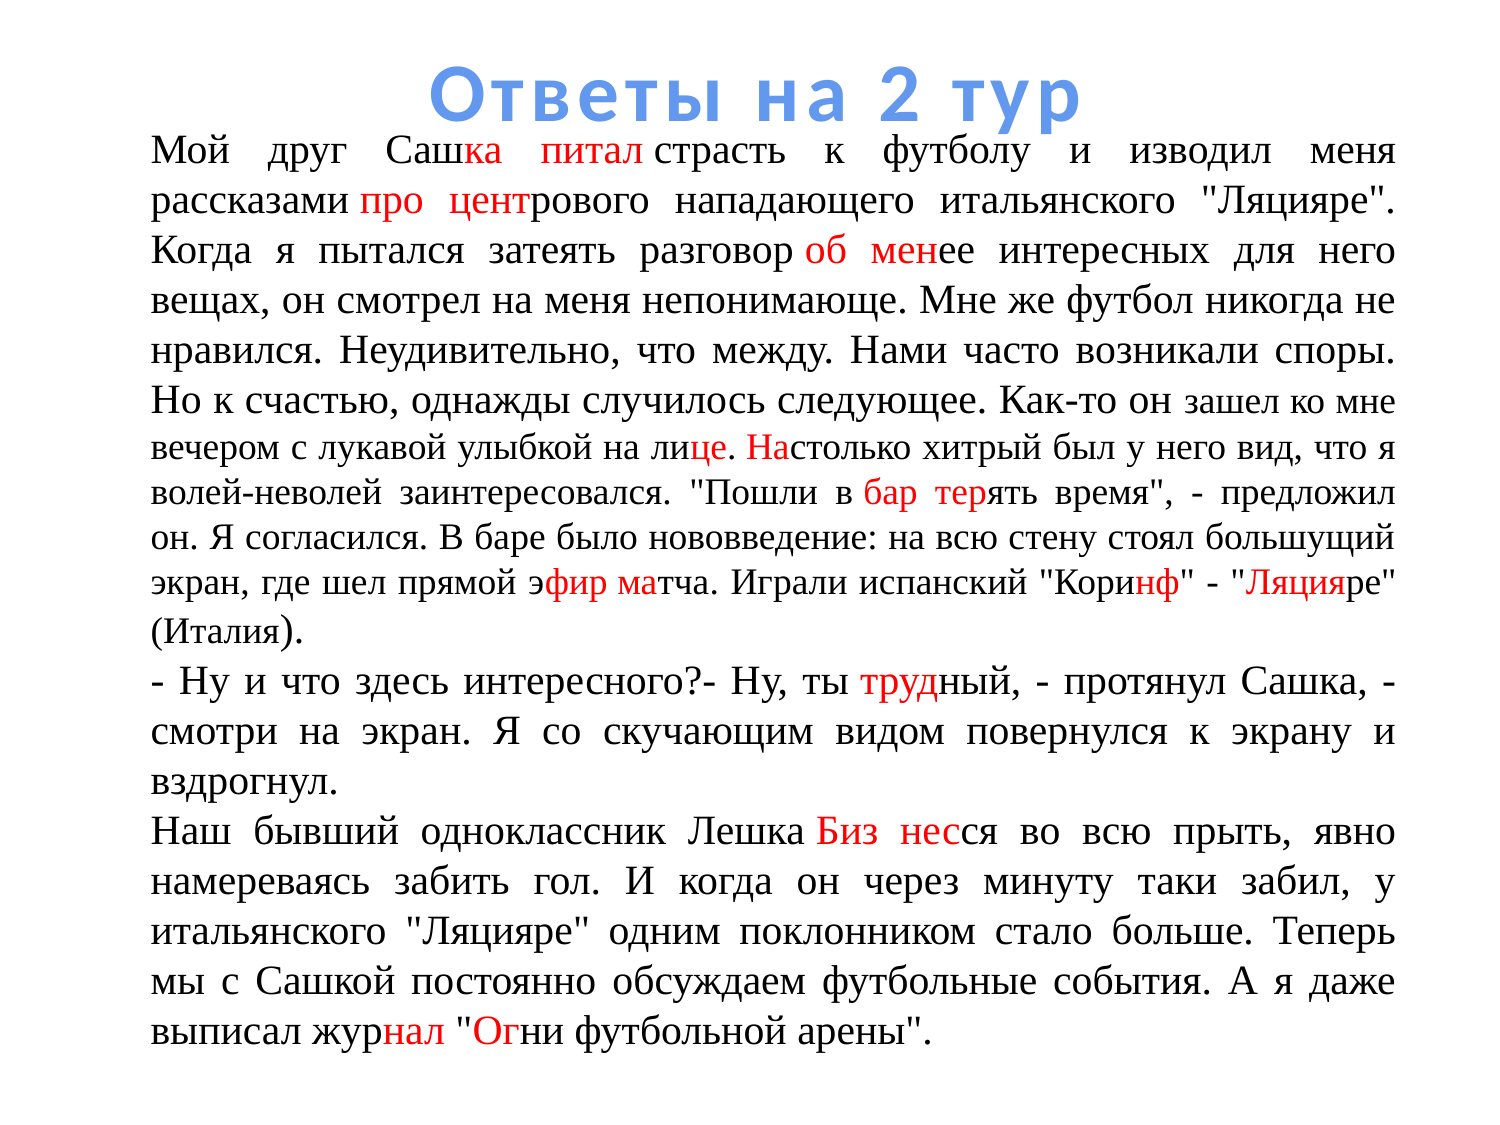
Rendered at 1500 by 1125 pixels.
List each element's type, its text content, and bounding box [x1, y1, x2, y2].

text_box Мой друг Сашка питал страсть к футболу и изводил меня рассказами про центрового нападающего итальянского "Ляцияре". Когда я пытался затеять разговор об менее интересных для него вещах, он смотрел на меня непонимающе. Мне же футбол никогда не нравился. Неудивительно, что между. Нами часто возникали споры. Но к счастью, однажды случилось следующее. Как-то он зашел ко мне вечером с лукавой улыбкой на лице. Настолько хитрый был у него вид, что я волей-неволей заинтересовался. "Пошли в бар терять время", - предложил он. Я согласился. В баре было нововведение: на всю стену стоял большущий экран, где шел прямой эфир матча. Играли испанский "Коринф" - "Ляцияре" (Италия). - Ну и что здесь интересного?- Ну, ты трудный, - протянул Сашка, - смотри на экран. Я со скучающим видом повернулся к экрану и вздрогнул. Наш бывший одноклассник Лешка Биз несся во всю прыть, явно намереваясь забить гол. И когда он через минуту таки забил, у итальянского "Ляцияре" одним поклонником стало больше. Теперь мы с Сашкой постоянно обсуждаем футбольные события. А я даже выписал журнал "Огни футбольной арены". [135, 114, 1412, 1060]
text_box Ответы на 2 тур [194, 30, 1317, 146]
